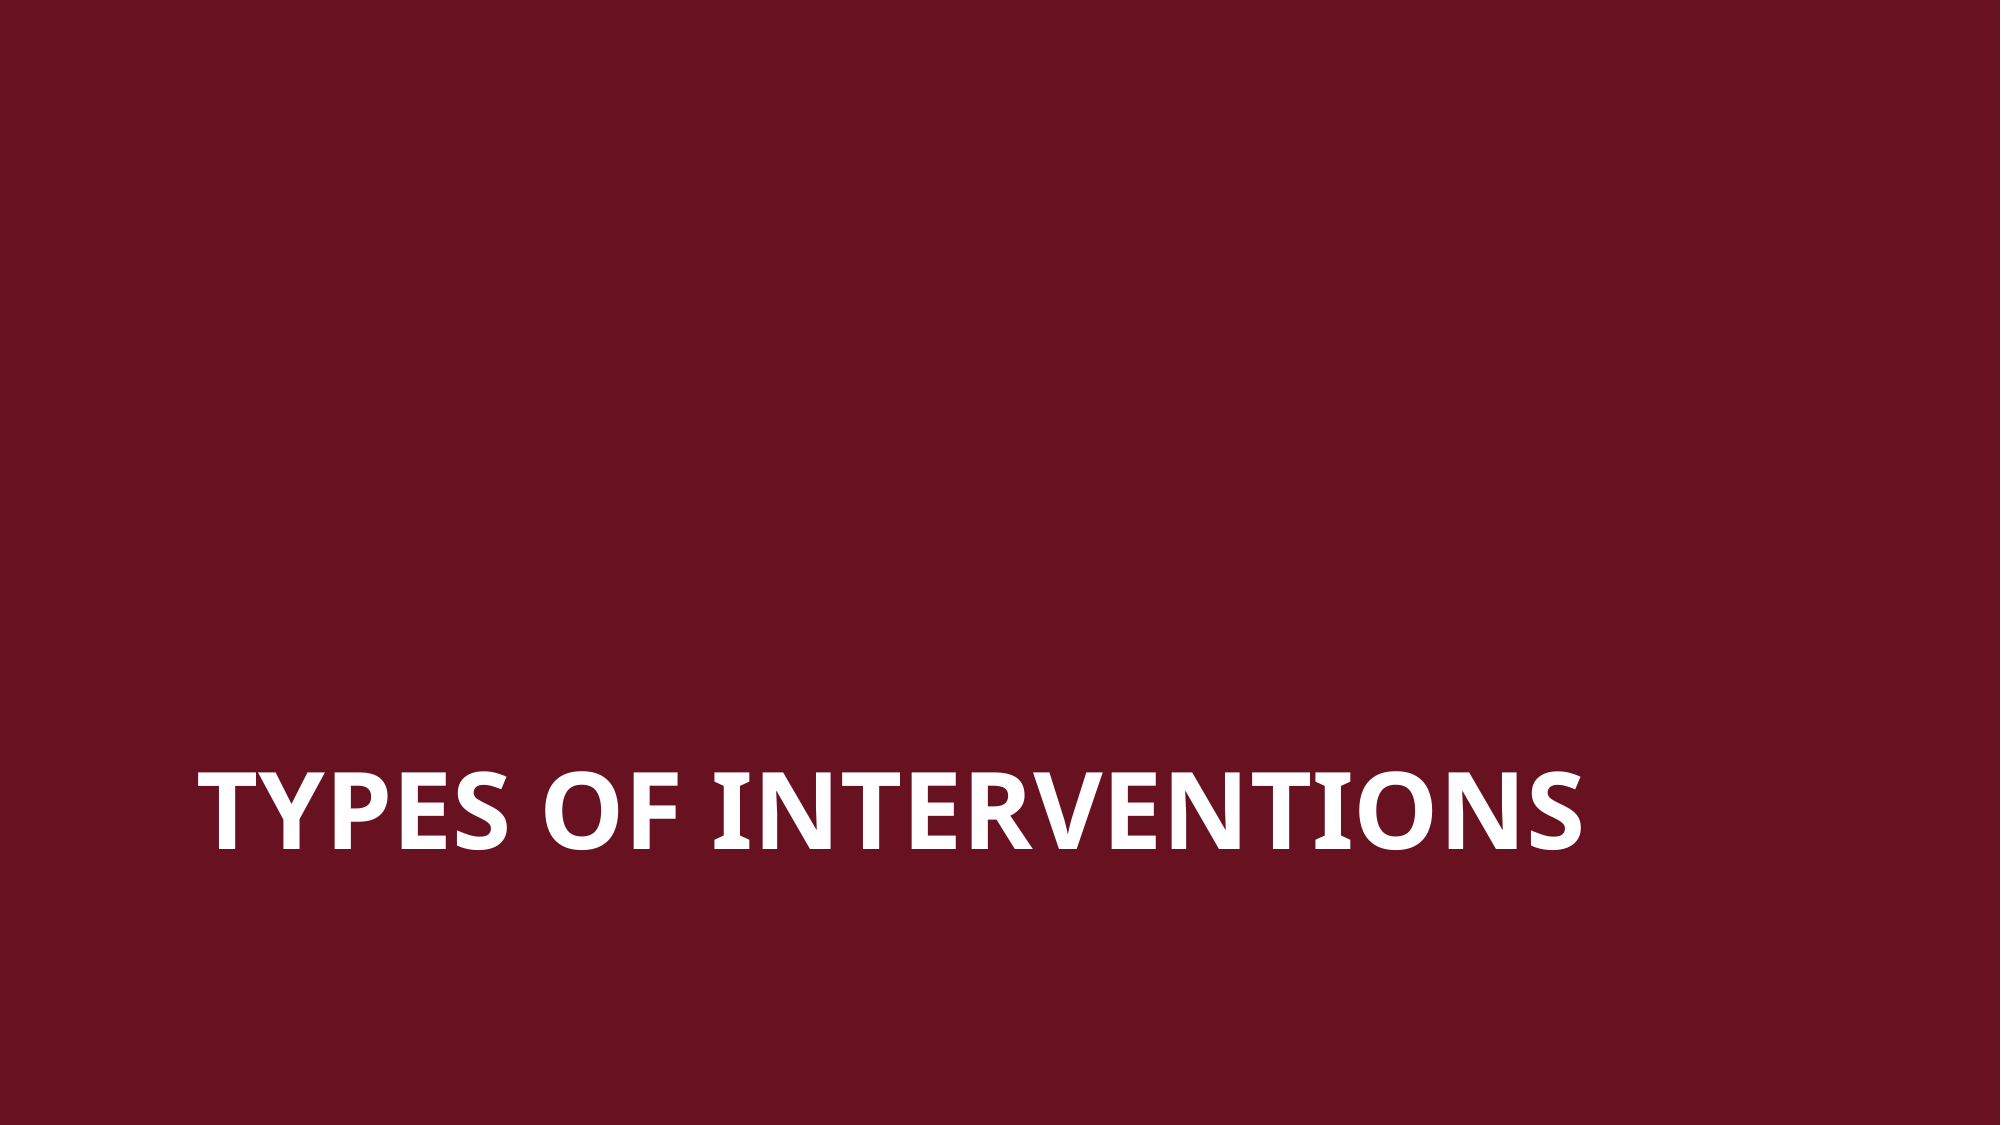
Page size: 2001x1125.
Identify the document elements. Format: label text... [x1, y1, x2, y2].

title Types of interventions [157, 722, 1858, 947]
